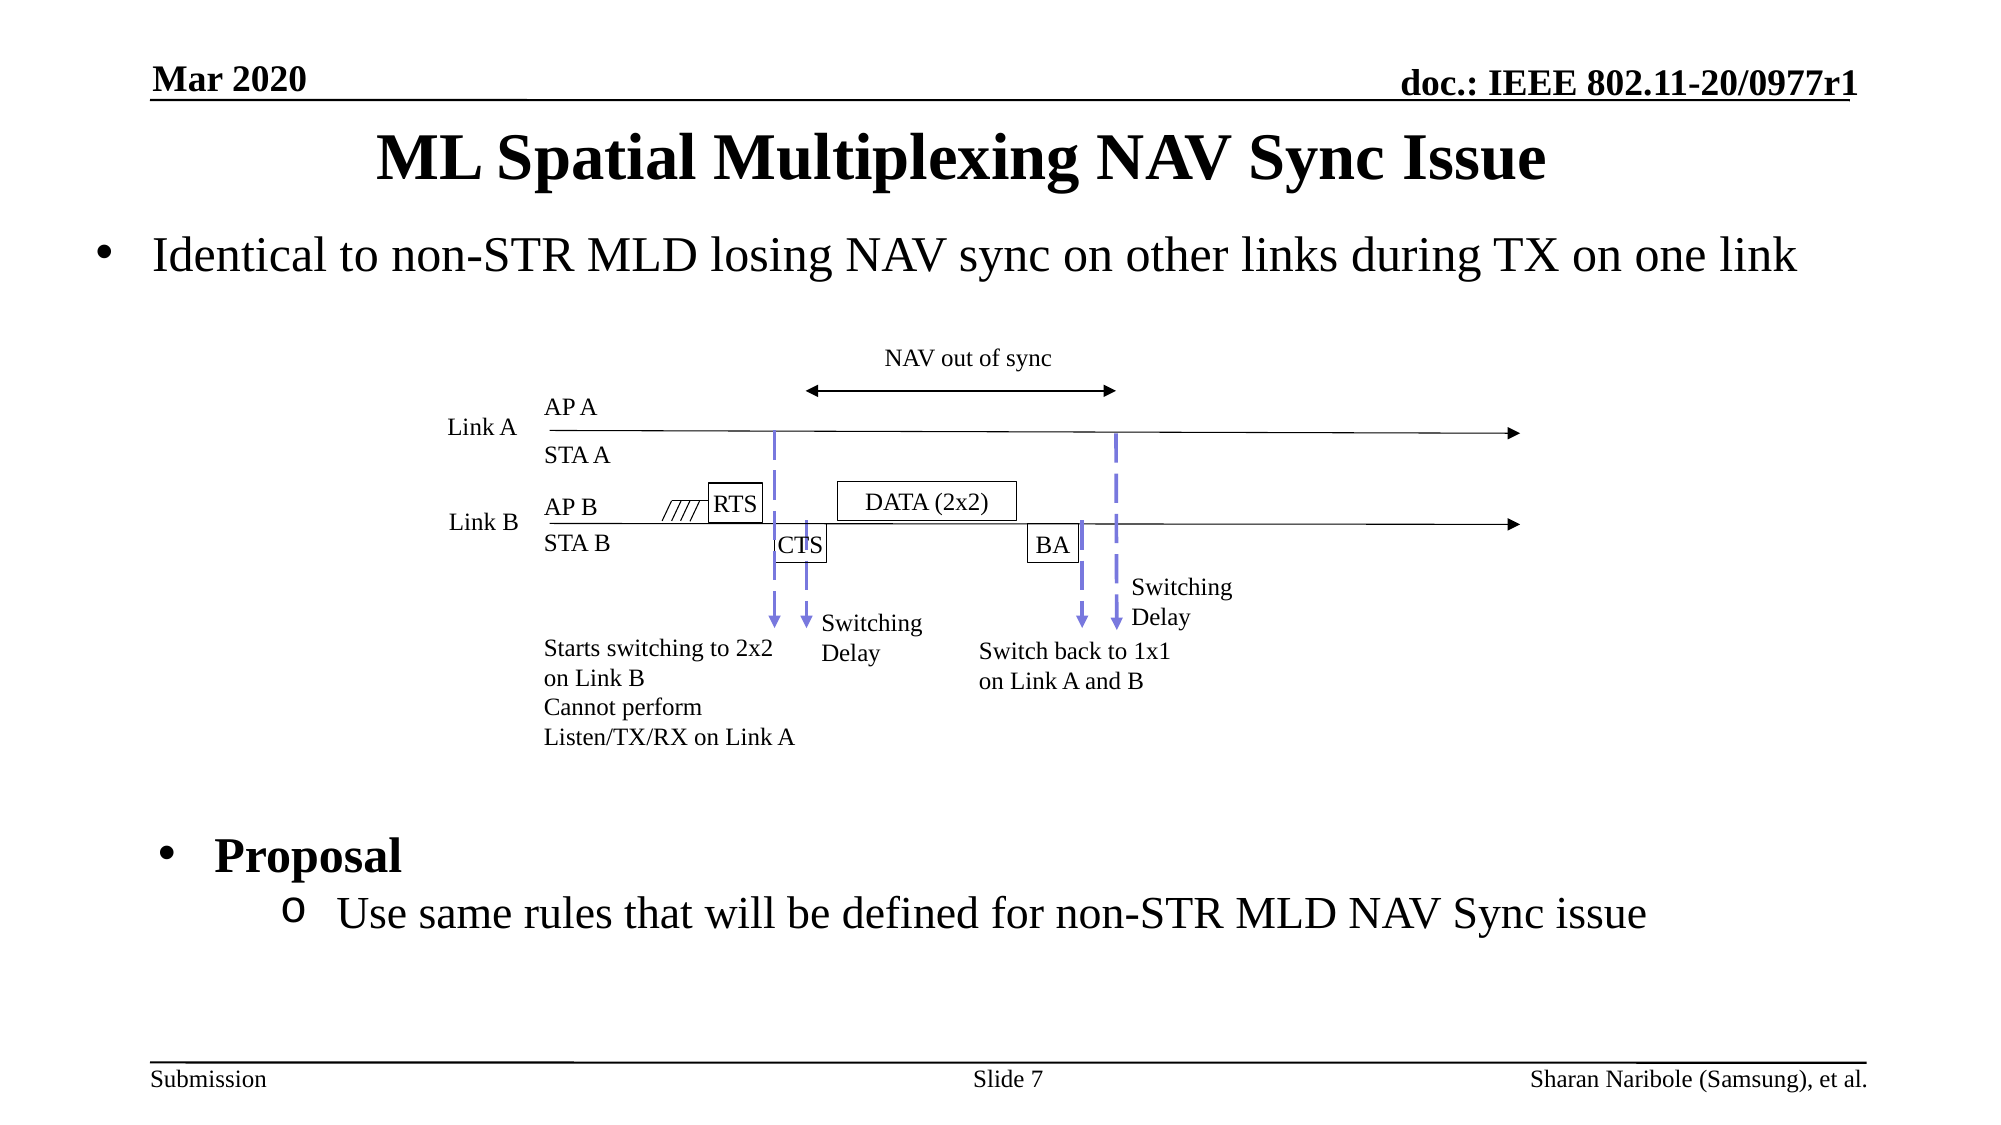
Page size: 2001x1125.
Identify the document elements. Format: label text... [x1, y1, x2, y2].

text_box BA [1027, 532, 1077, 563]
text_box Switch back to 1x1 on Link A and B [978, 634, 1339, 770]
text_box Link A [447, 410, 513, 451]
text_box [549, 430, 774, 525]
text_box Proposal Use same rules that will be defined for non-STR MLD NAV Sync issue [143, 815, 1864, 945]
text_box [661, 500, 709, 522]
title ML Spatial Multiplexing NAV Sync Issue [112, 65, 1813, 241]
text_box Link B [448, 505, 515, 545]
text_box CTS [810, 532, 827, 563]
text_box STA B [544, 526, 610, 566]
text_box Switching Delay [1116, 562, 1255, 638]
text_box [775, 430, 1521, 525]
text_box CTS [779, 532, 802, 563]
list Identical to non-STR MLD losing NAV sync on other links during TX on one link [80, 213, 1906, 247]
text_box Starts switching to 2x2 on Link B Cannot perform Listen/TX/RX on Link A [543, 631, 904, 767]
text_box NAV out of sync [869, 334, 1068, 379]
footer Sharan Naribole (Samsung), et al. [1171, 1061, 1869, 1093]
text_box AP A [544, 390, 610, 431]
text_box Switching Delay [806, 599, 944, 675]
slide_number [152, 54, 563, 100]
slide_number Slide 7 [950, 1061, 1067, 1123]
